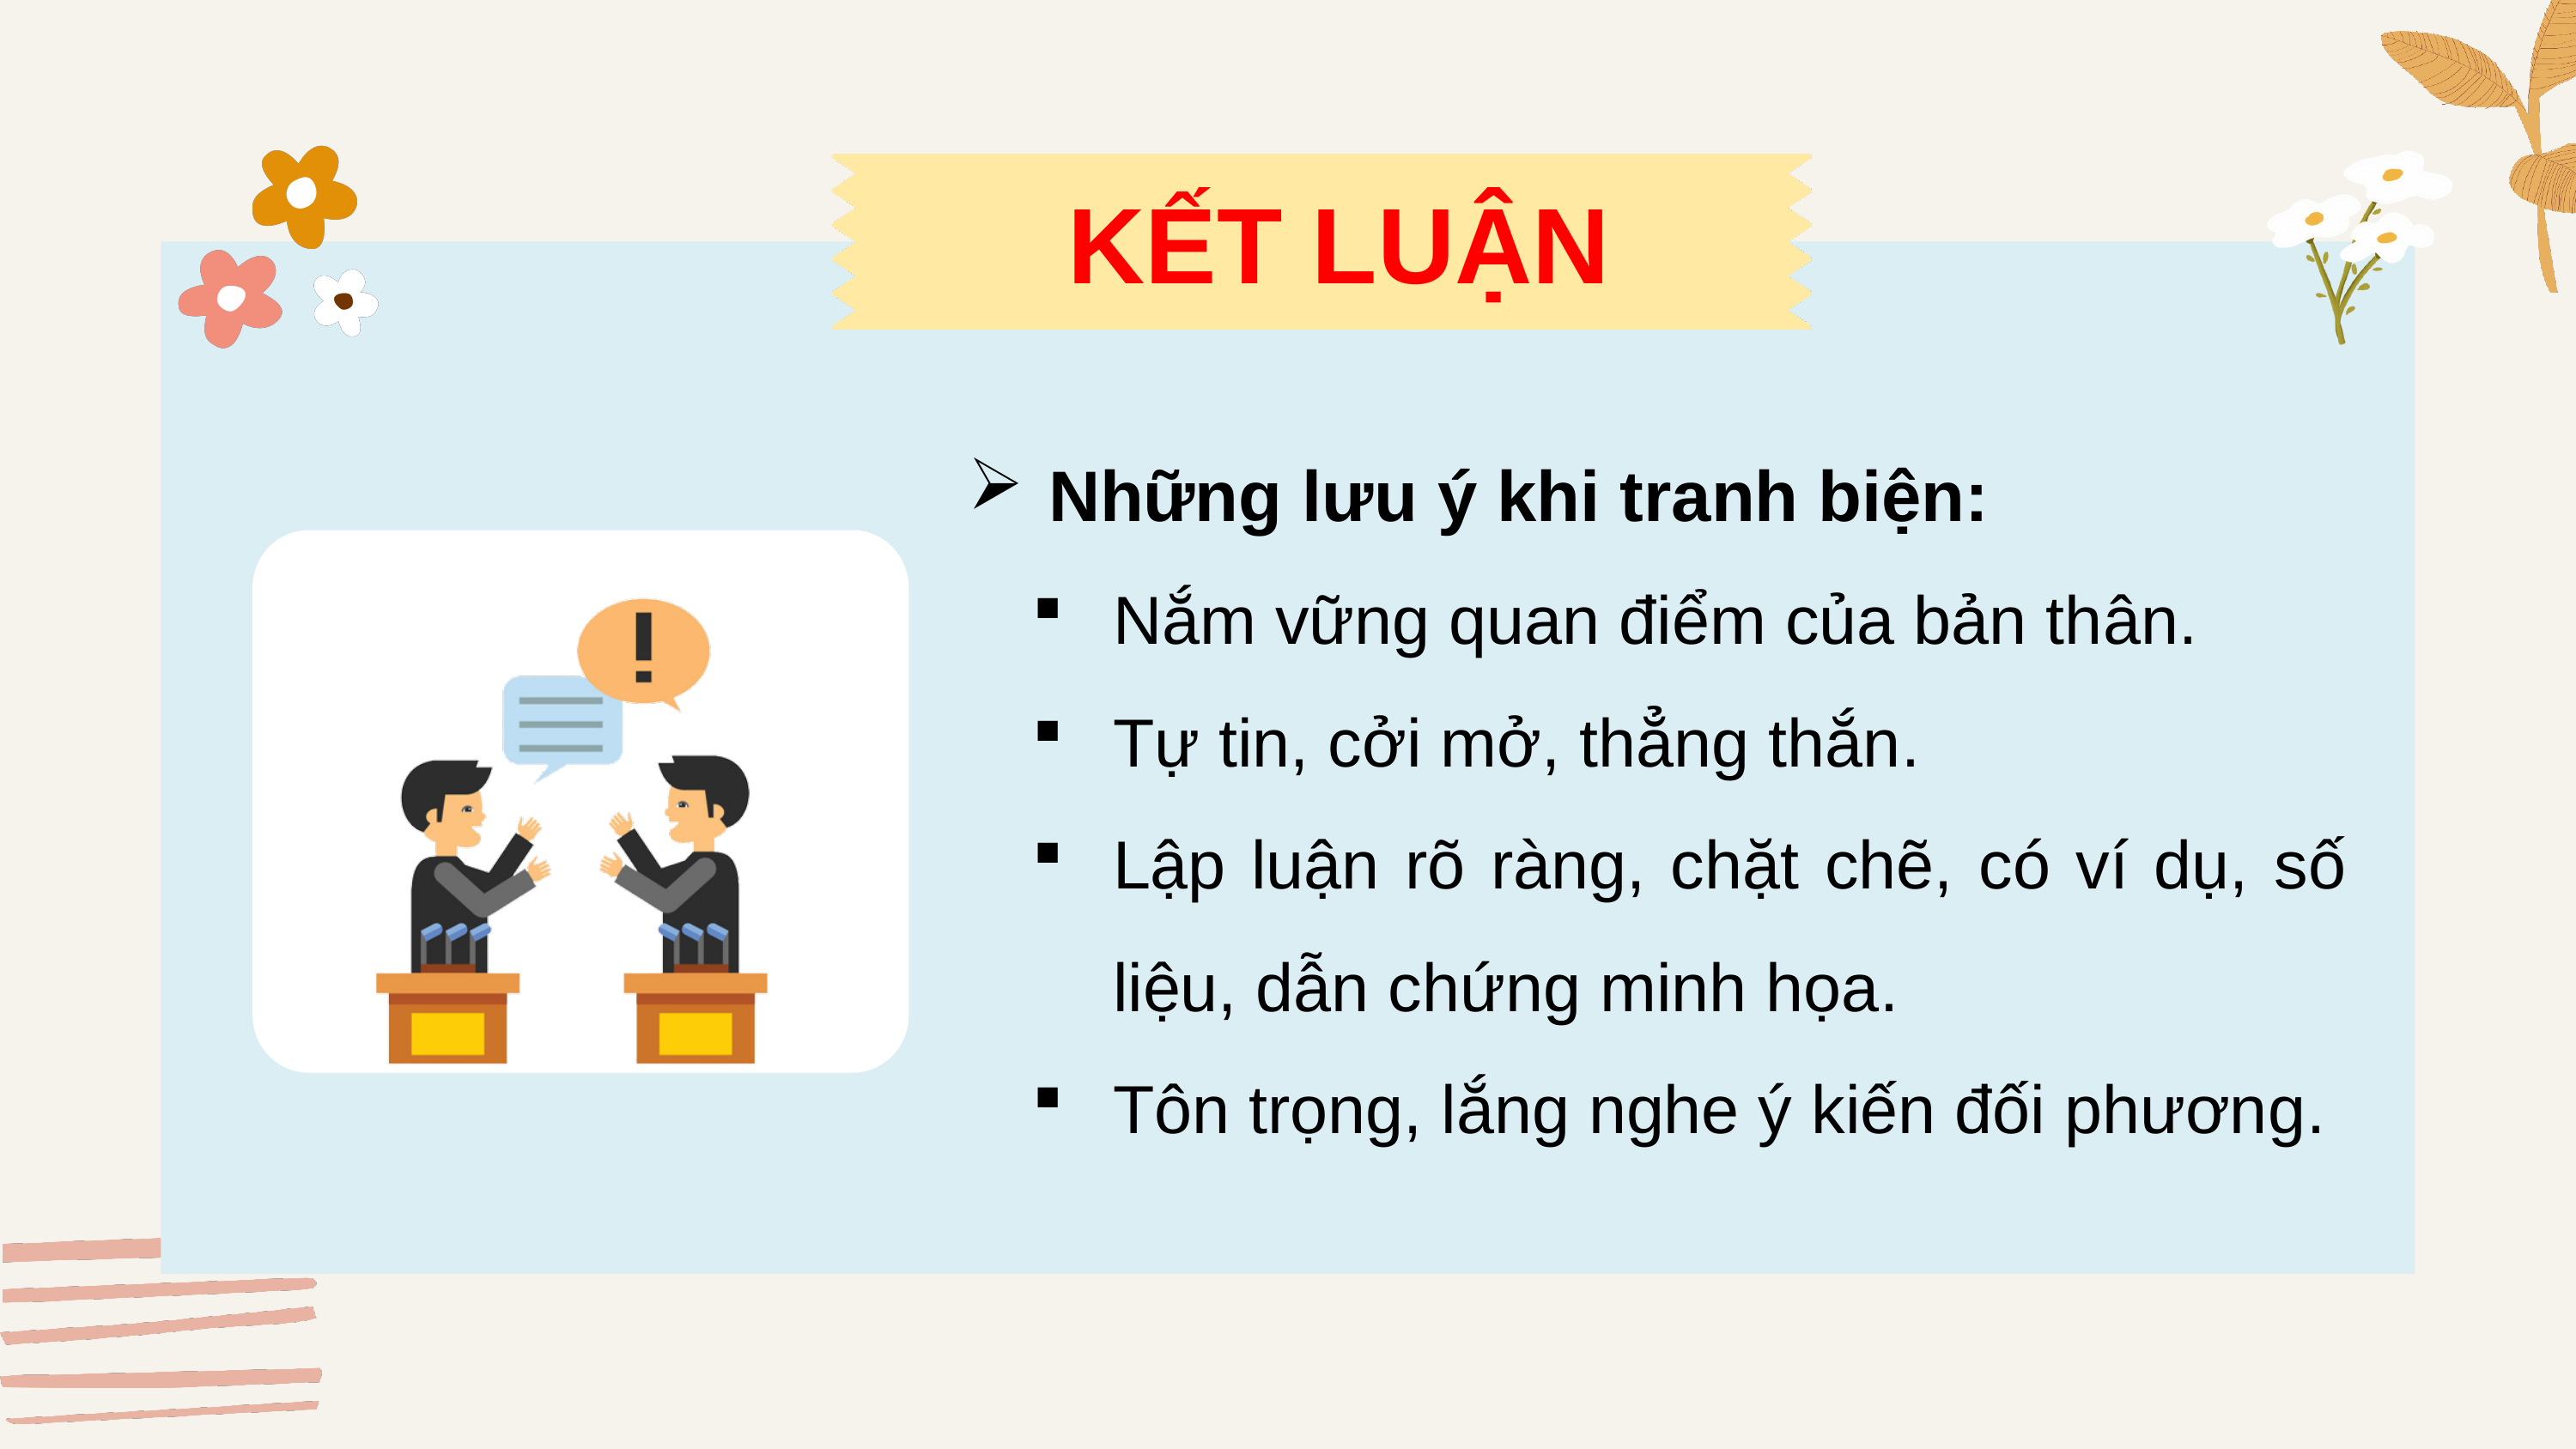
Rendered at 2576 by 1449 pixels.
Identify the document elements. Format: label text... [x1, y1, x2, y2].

text_box [161, 121, 391, 364]
picture [2380, 0, 2576, 293]
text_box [252, 530, 909, 1089]
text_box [826, 153, 1852, 330]
text_box [161, 241, 2415, 1275]
text_box [2266, 150, 2453, 345]
picture [0, 1232, 322, 1426]
text_box Những lưu ý khi tranh biện: Nắm vững quan điểm của bản thân. Tự tin, cởi mở, thẳng thắn. Lập luận rõ ràng, chặt chẽ, có ví dụ, số liệu, dẫn chứng minh họa. Tôn trọng, lắng nghe ý kiến đối phương. [955, 400, 2360, 1154]
